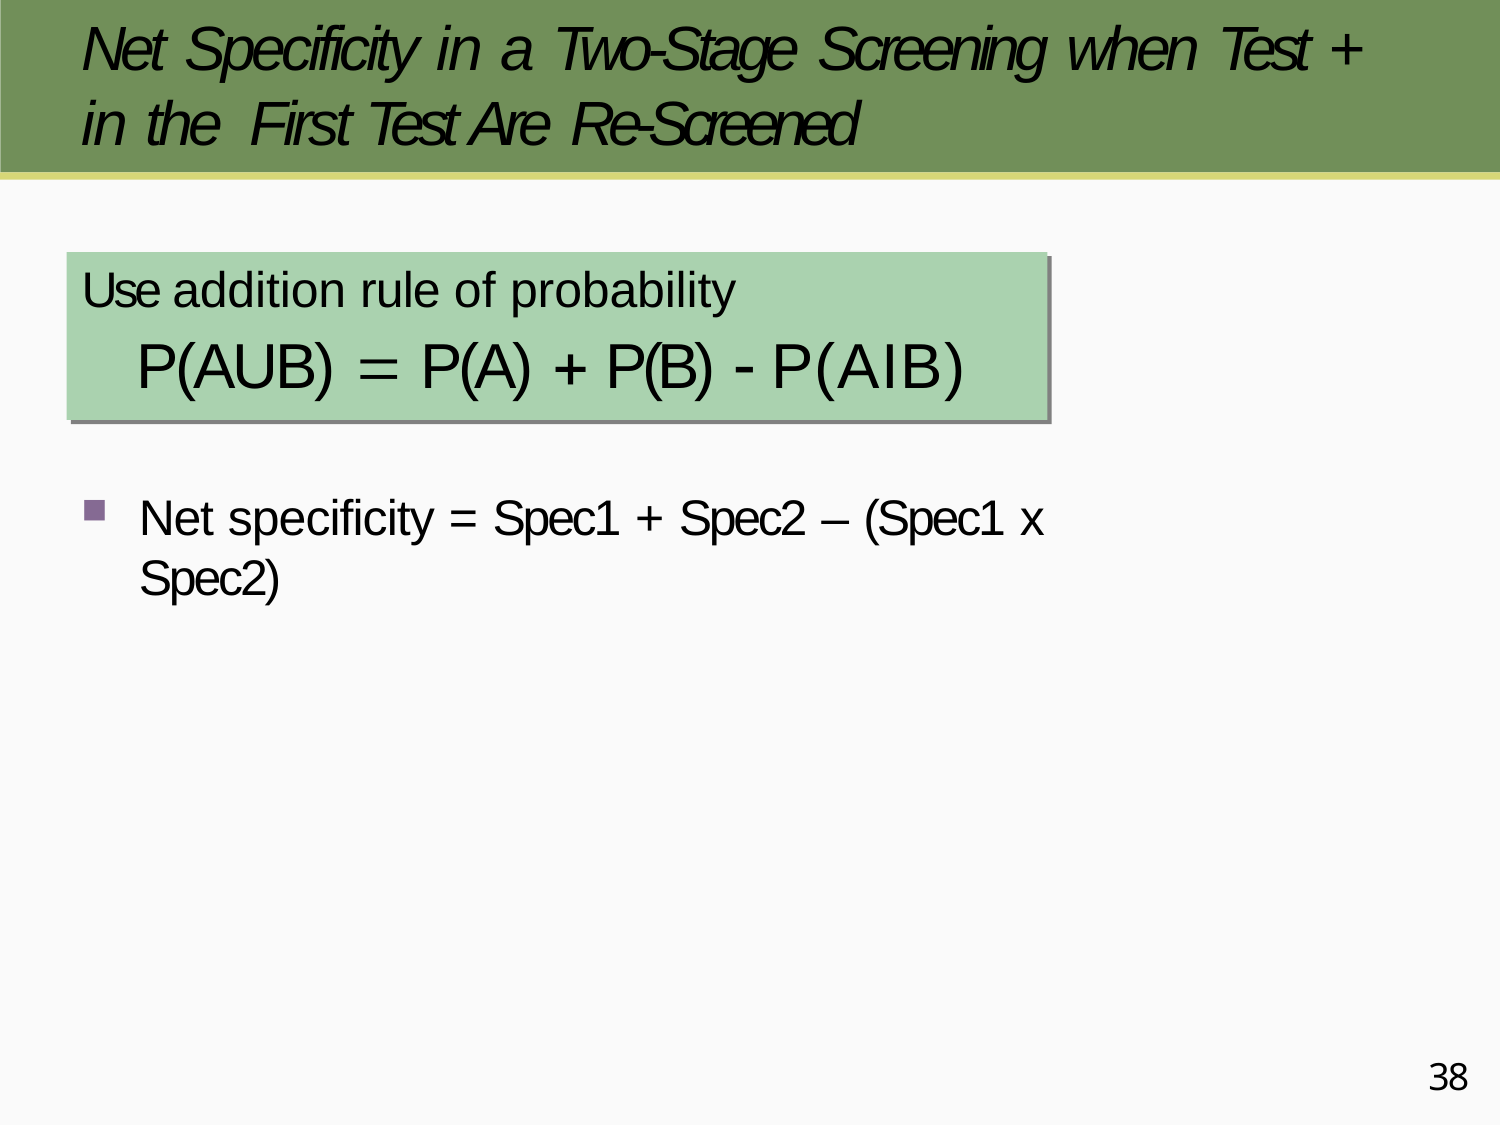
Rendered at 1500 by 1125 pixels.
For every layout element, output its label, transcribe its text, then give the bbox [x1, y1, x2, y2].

text_box Use addition rule of probability P(AUB)  P(A)  P(B)  P(AIB) Net specificity = Spec1 + Spec2 – (Spec1 x Spec2) [70, 249, 1160, 606]
title Net Specificity in a Two-Stage Screening when Test + in the First Test Are Re-Screened [79, 6, 1429, 197]
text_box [66, 251, 1052, 425]
slide_number 38 [1422, 1061, 1471, 1125]
